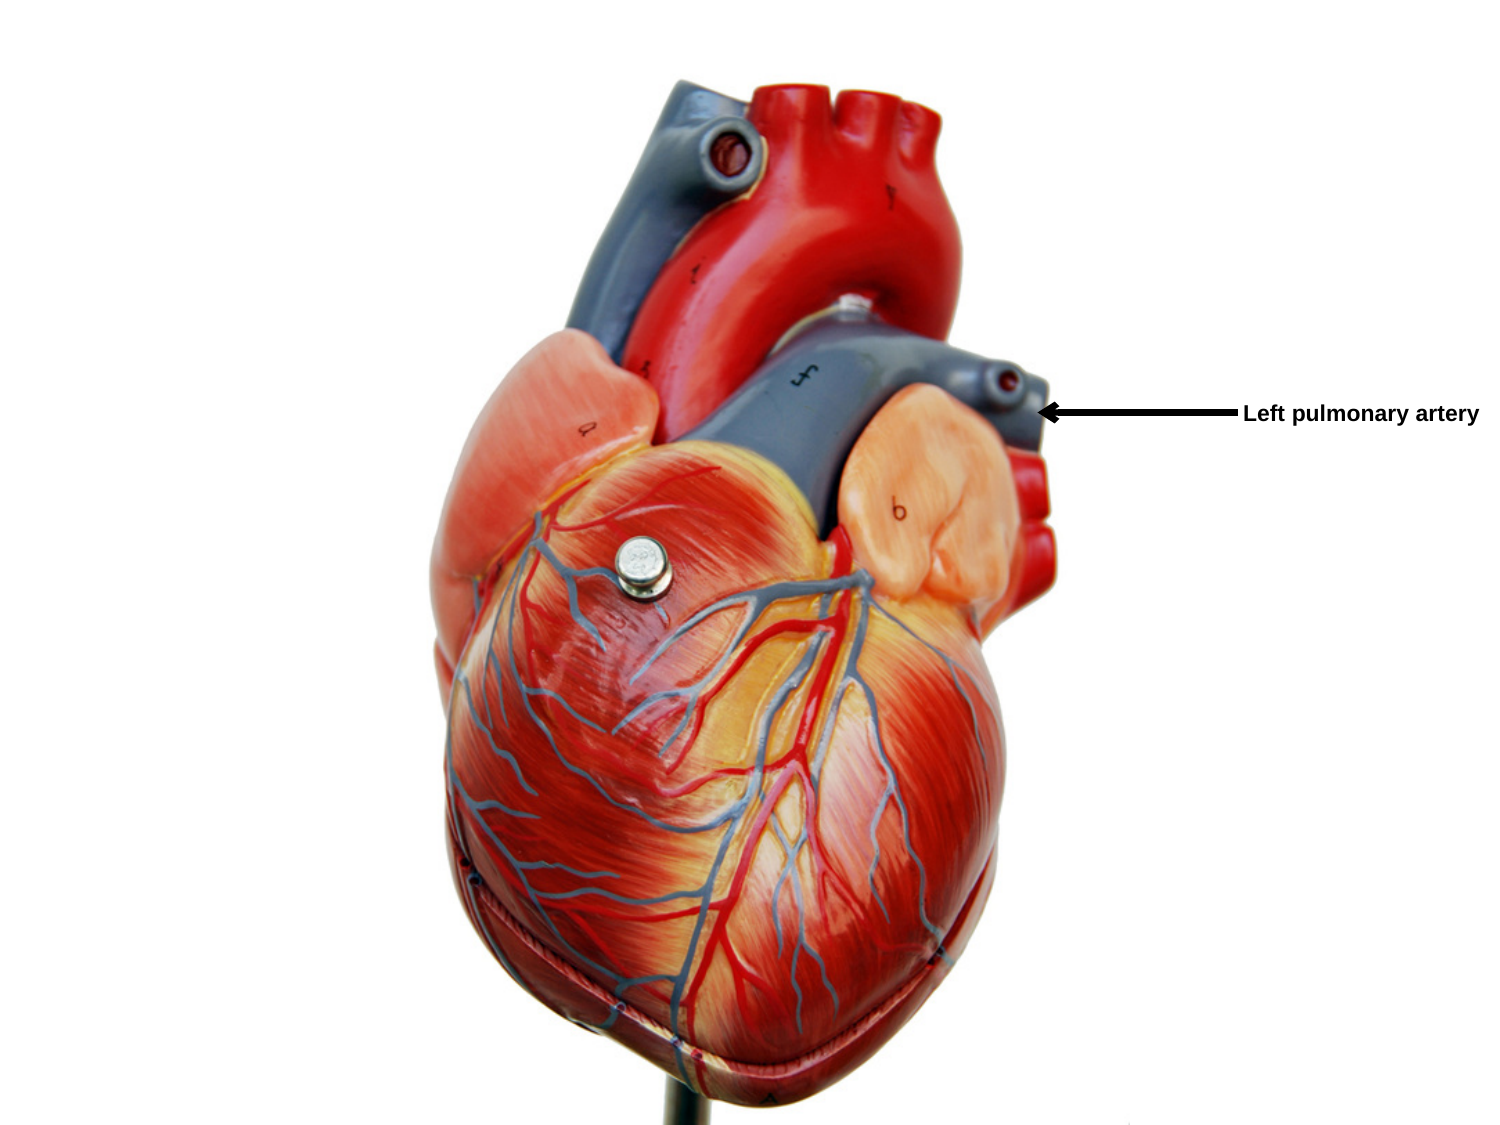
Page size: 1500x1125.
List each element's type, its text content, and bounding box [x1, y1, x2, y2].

text_box Left pulmonary artery [1228, 391, 1495, 434]
picture [316, 19, 1130, 1125]
